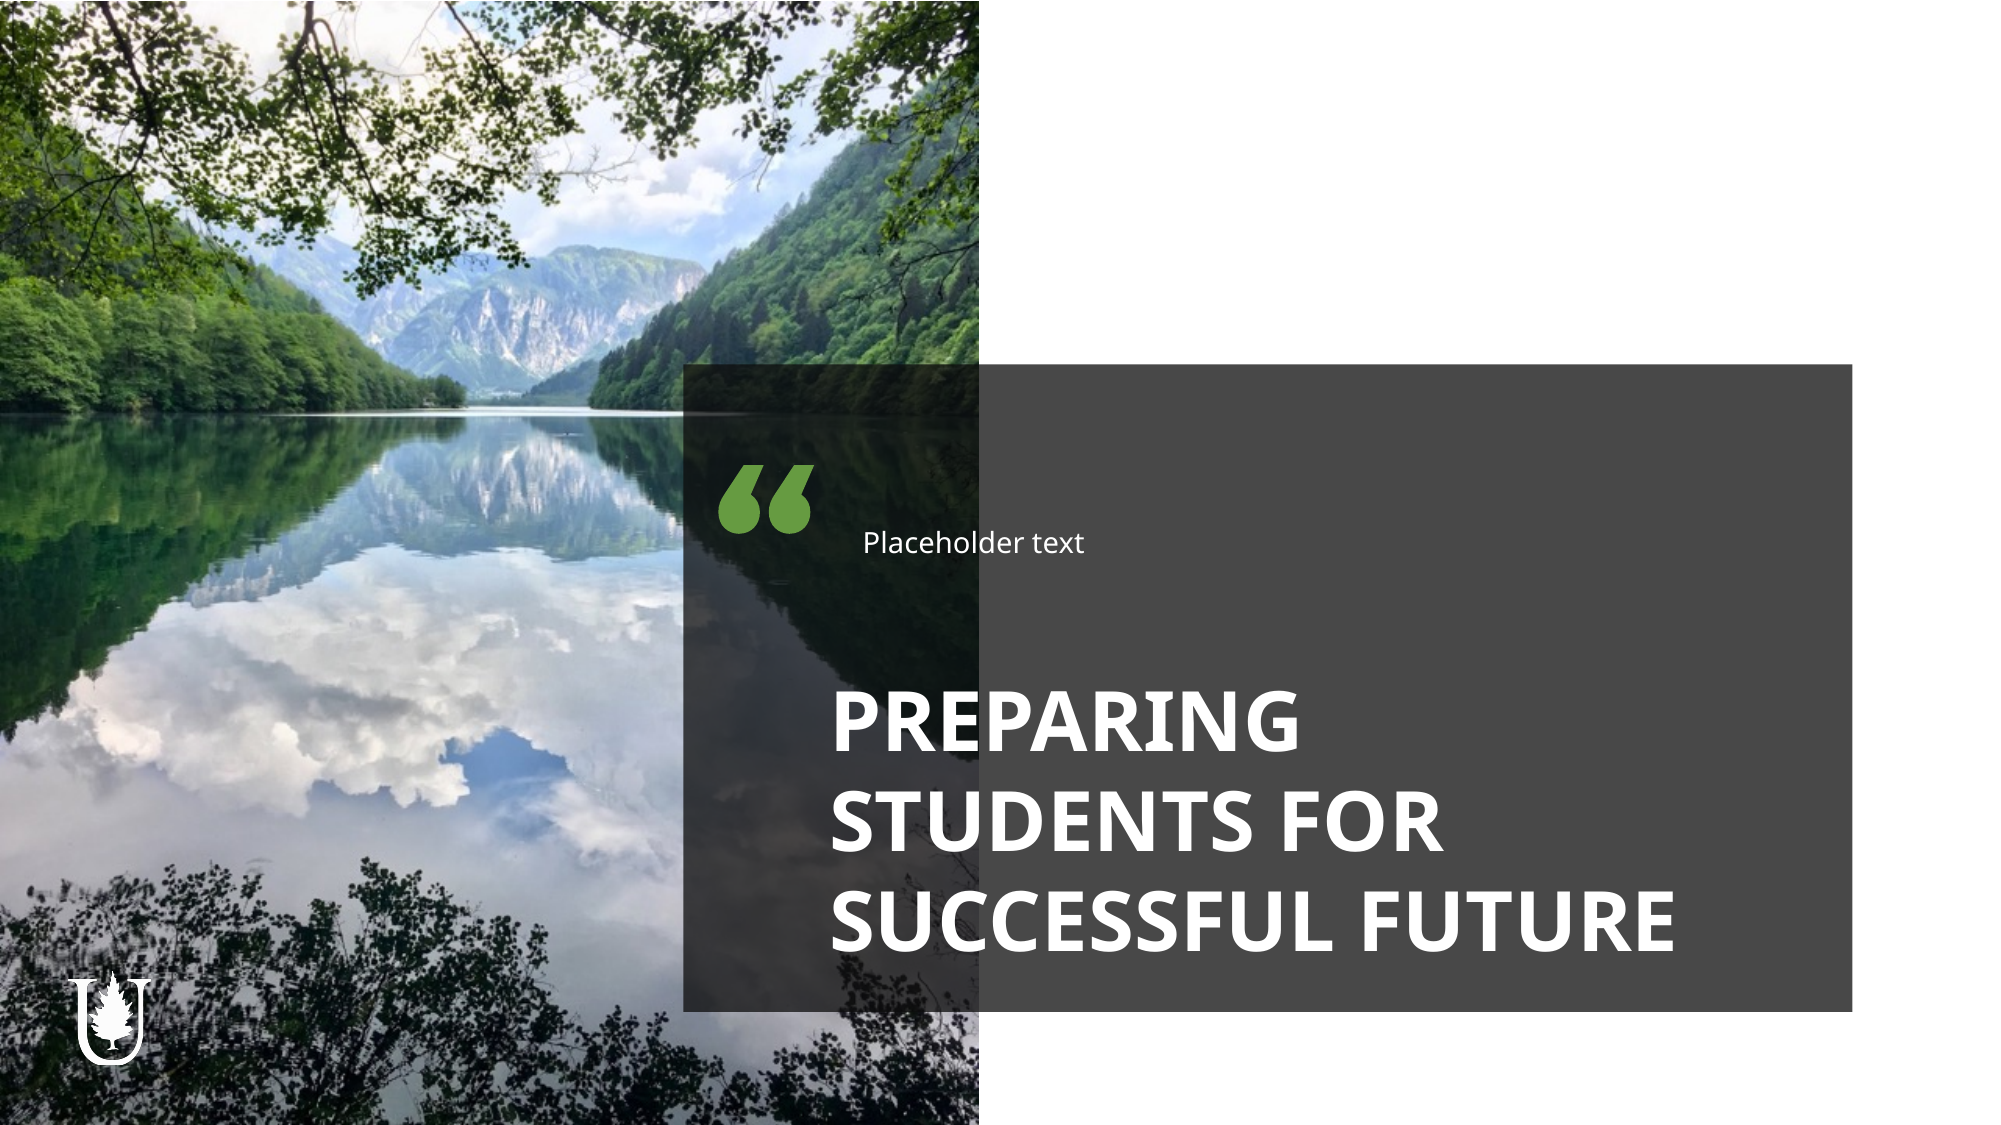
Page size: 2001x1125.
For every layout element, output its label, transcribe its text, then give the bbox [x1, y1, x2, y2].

text_box PREPARING STUDENTS FOR SUCCESSFUL FUTURE [983, 661, 1742, 976]
text_box [983, 364, 1853, 1012]
picture [0, 0, 979, 1125]
text_box Placeholder text [983, 499, 1772, 567]
